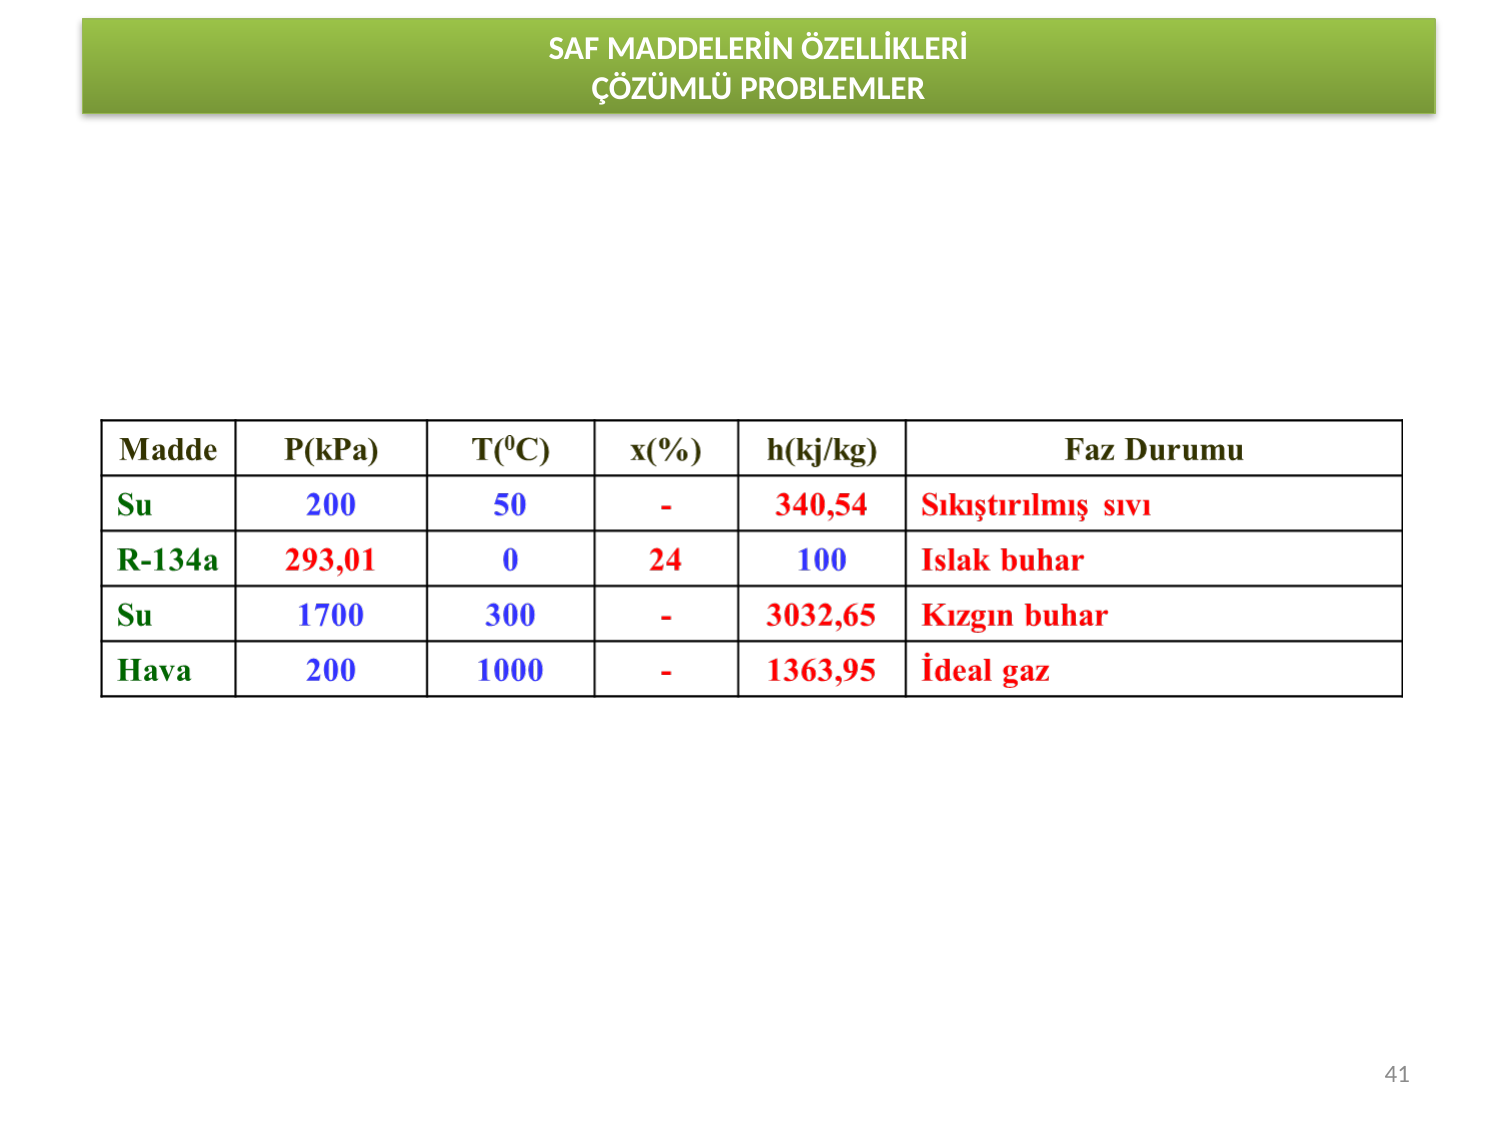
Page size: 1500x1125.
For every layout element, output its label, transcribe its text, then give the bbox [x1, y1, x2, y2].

slide_number 41 [1074, 1042, 1425, 1103]
text_box SAF MADDELERİN ÖZELLİKLERİ ÇÖZÜMLÜ PROBLEMLER [82, 18, 1436, 114]
picture [96, 416, 1404, 709]
